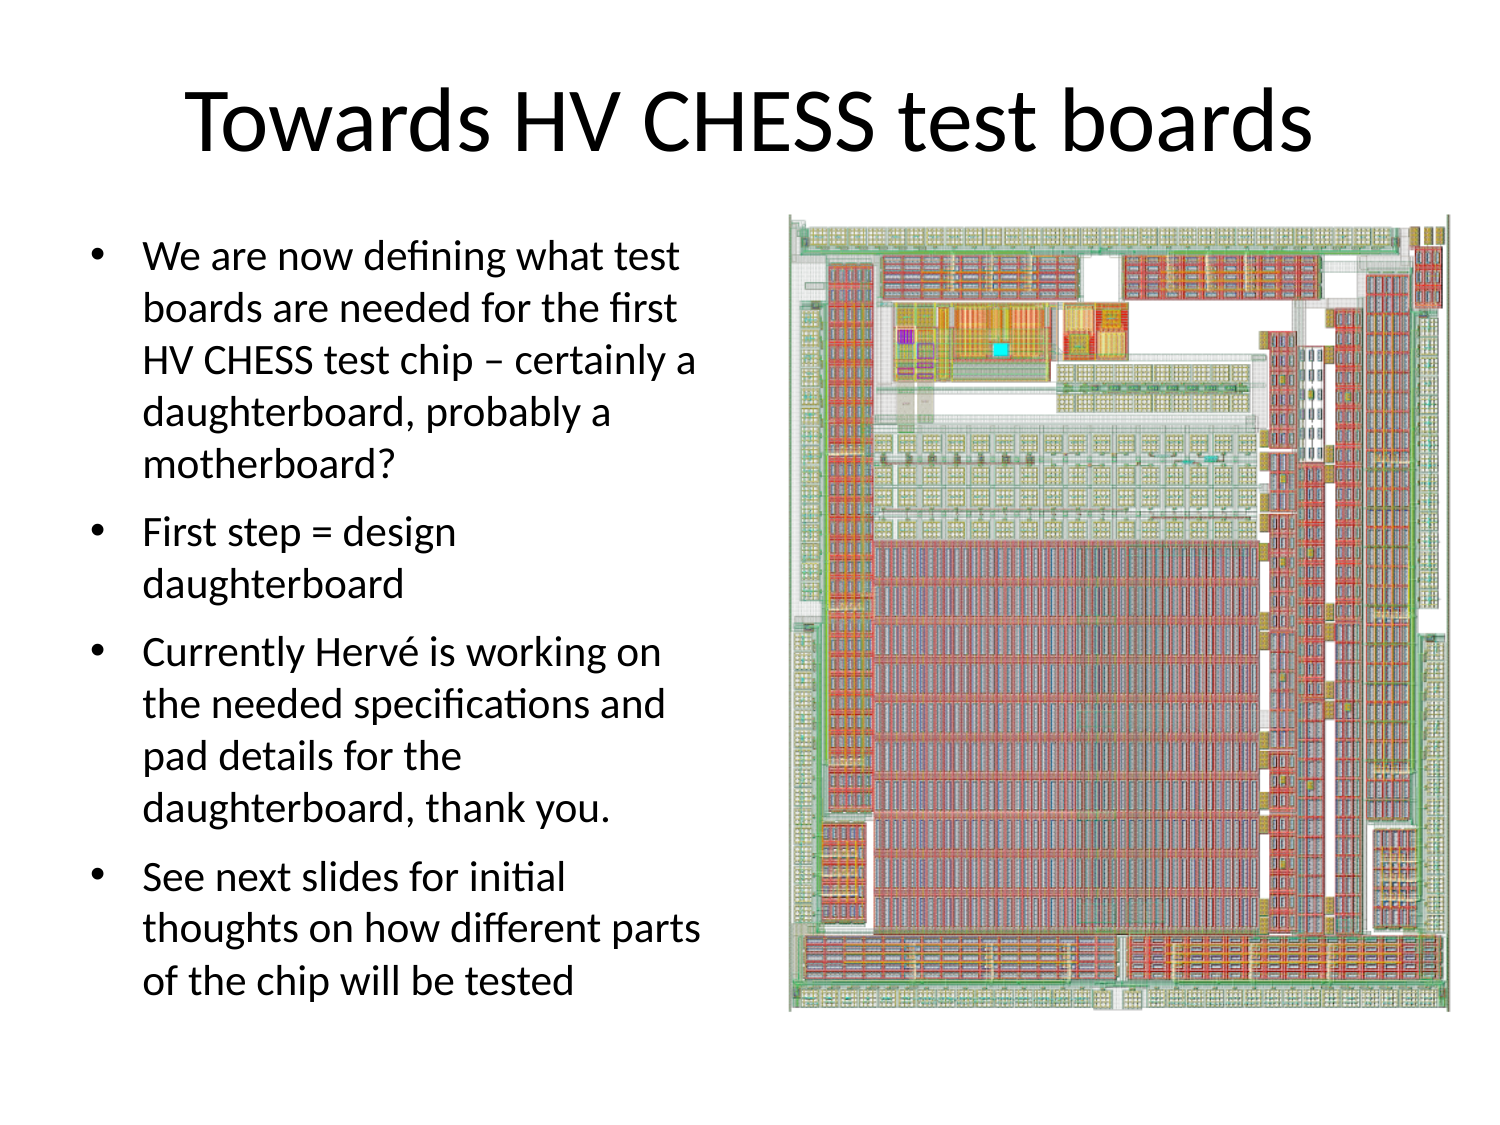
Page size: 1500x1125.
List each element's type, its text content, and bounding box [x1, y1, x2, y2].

picture [780, 211, 1461, 1016]
title Towards HV CHESS test boards [75, 20, 1425, 209]
list We are now defining what test boards are needed for the first HV CHESS test chip – certainly a daughterboard, probably a motherboard? First step = design daughterboard Currently Hervé is working on the needed specifications and pad details for the daughterboard, thank you. See next slides for initial thoughts on how different parts of the chip will be tested [75, 219, 739, 1016]
